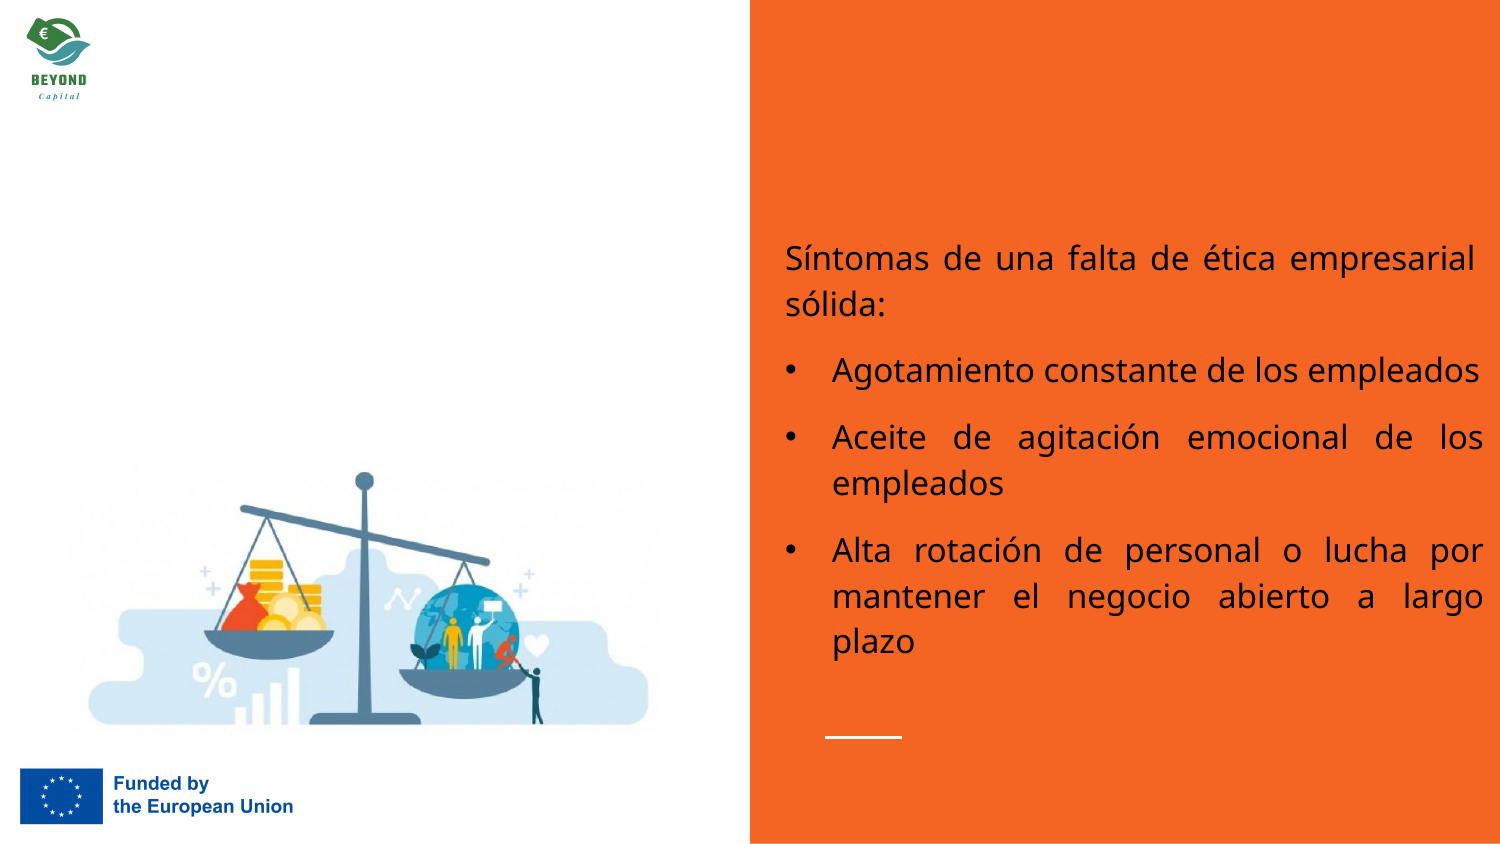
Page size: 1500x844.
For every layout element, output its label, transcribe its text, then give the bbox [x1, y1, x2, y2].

picture [70, 461, 659, 733]
text_box Síntomas de una falta de ética empresarial sólida: Agotamiento constante de los empleados Aceite de agitación emocional de los empleados Alta rotación de personal o lucha por mantener el negocio abierto a largo plazo [770, 111, 1500, 844]
picture [10, 764, 308, 828]
picture [0, 0, 119, 112]
